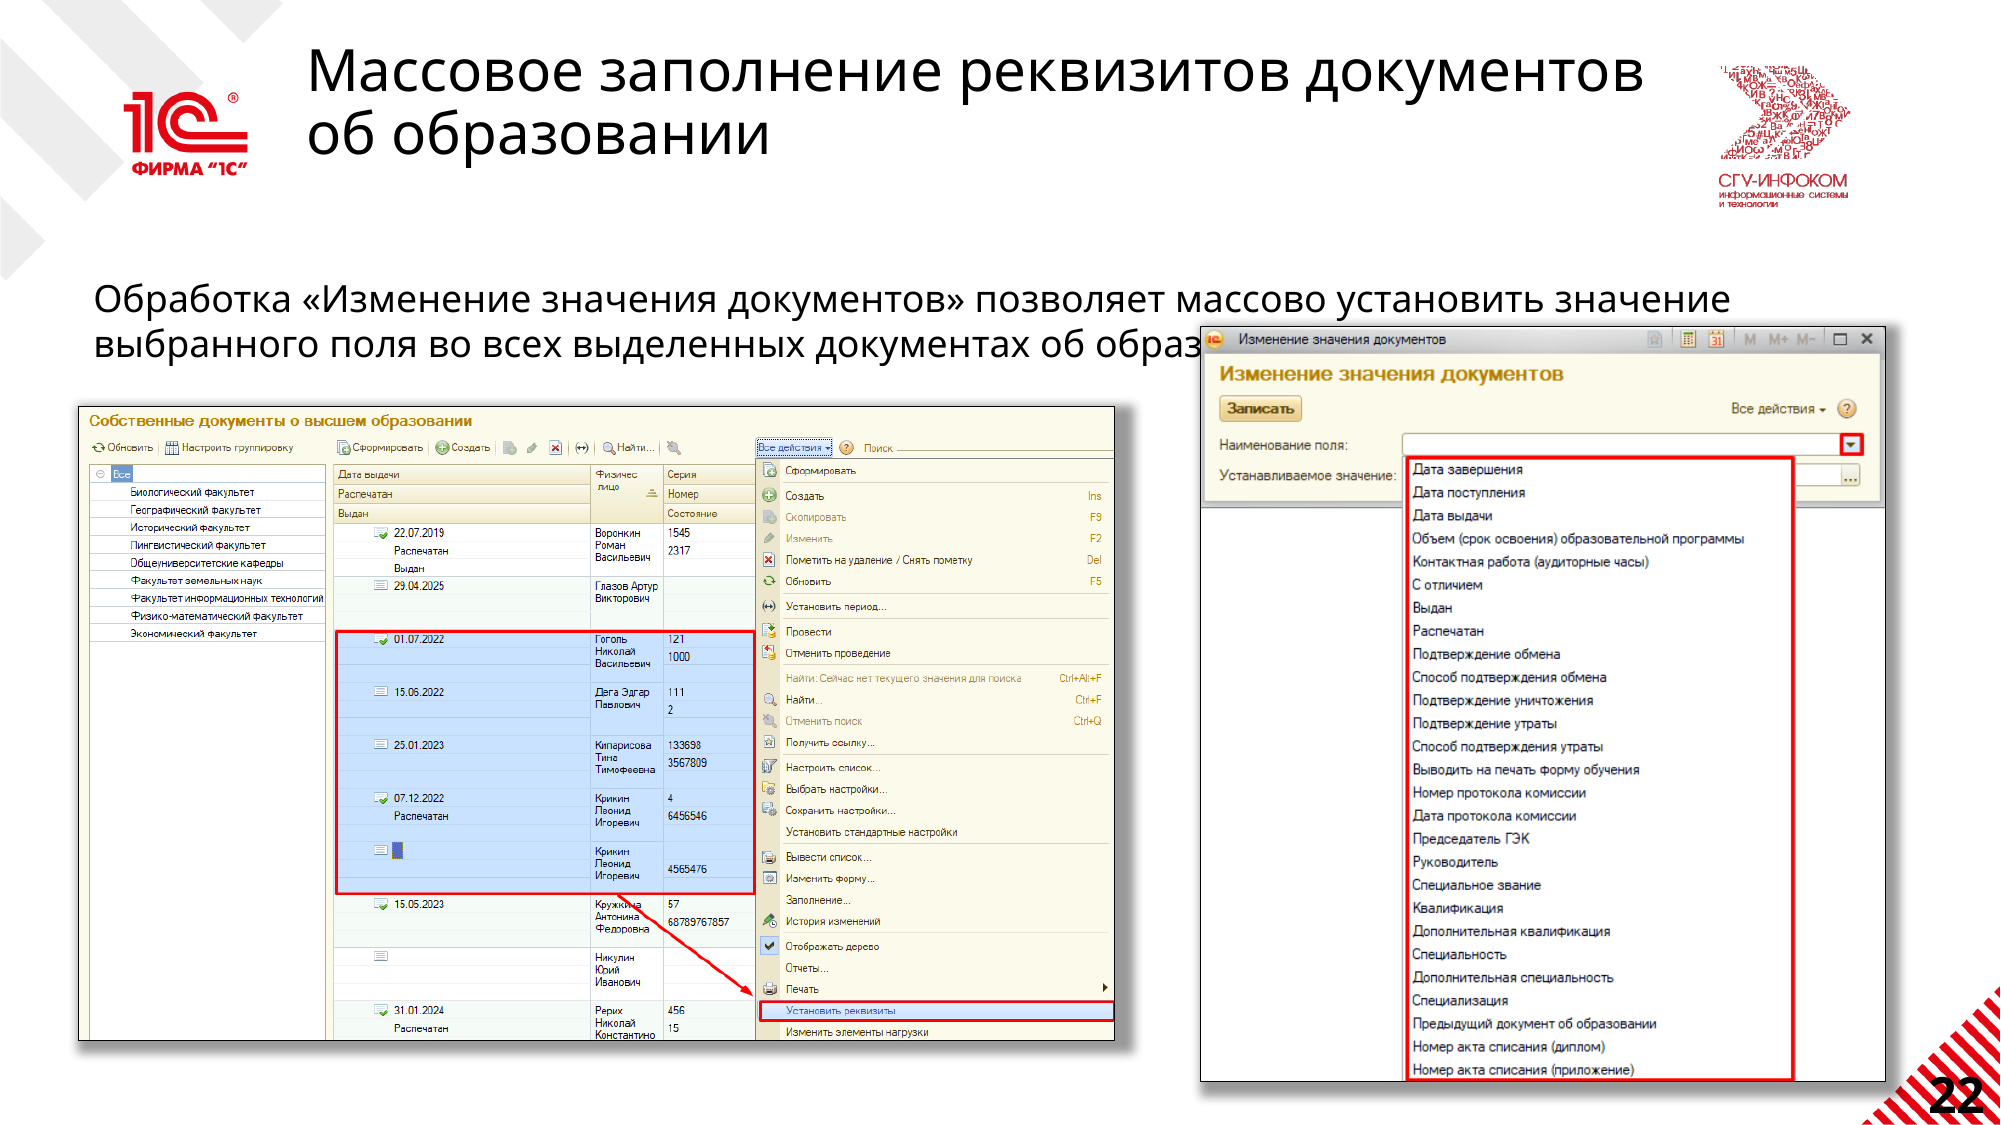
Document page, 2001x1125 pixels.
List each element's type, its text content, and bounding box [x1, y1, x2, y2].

picture [0, 0, 2000, 1125]
text_box 22 [1842, 1055, 2000, 1125]
text_box Обработка «Изменение значения документов» позволяет массово установить значение выбранного поля во всех выделенных документах об образовании [78, 267, 1922, 372]
title Массовое заполнение реквизитов документов об образовании [291, 0, 1697, 208]
